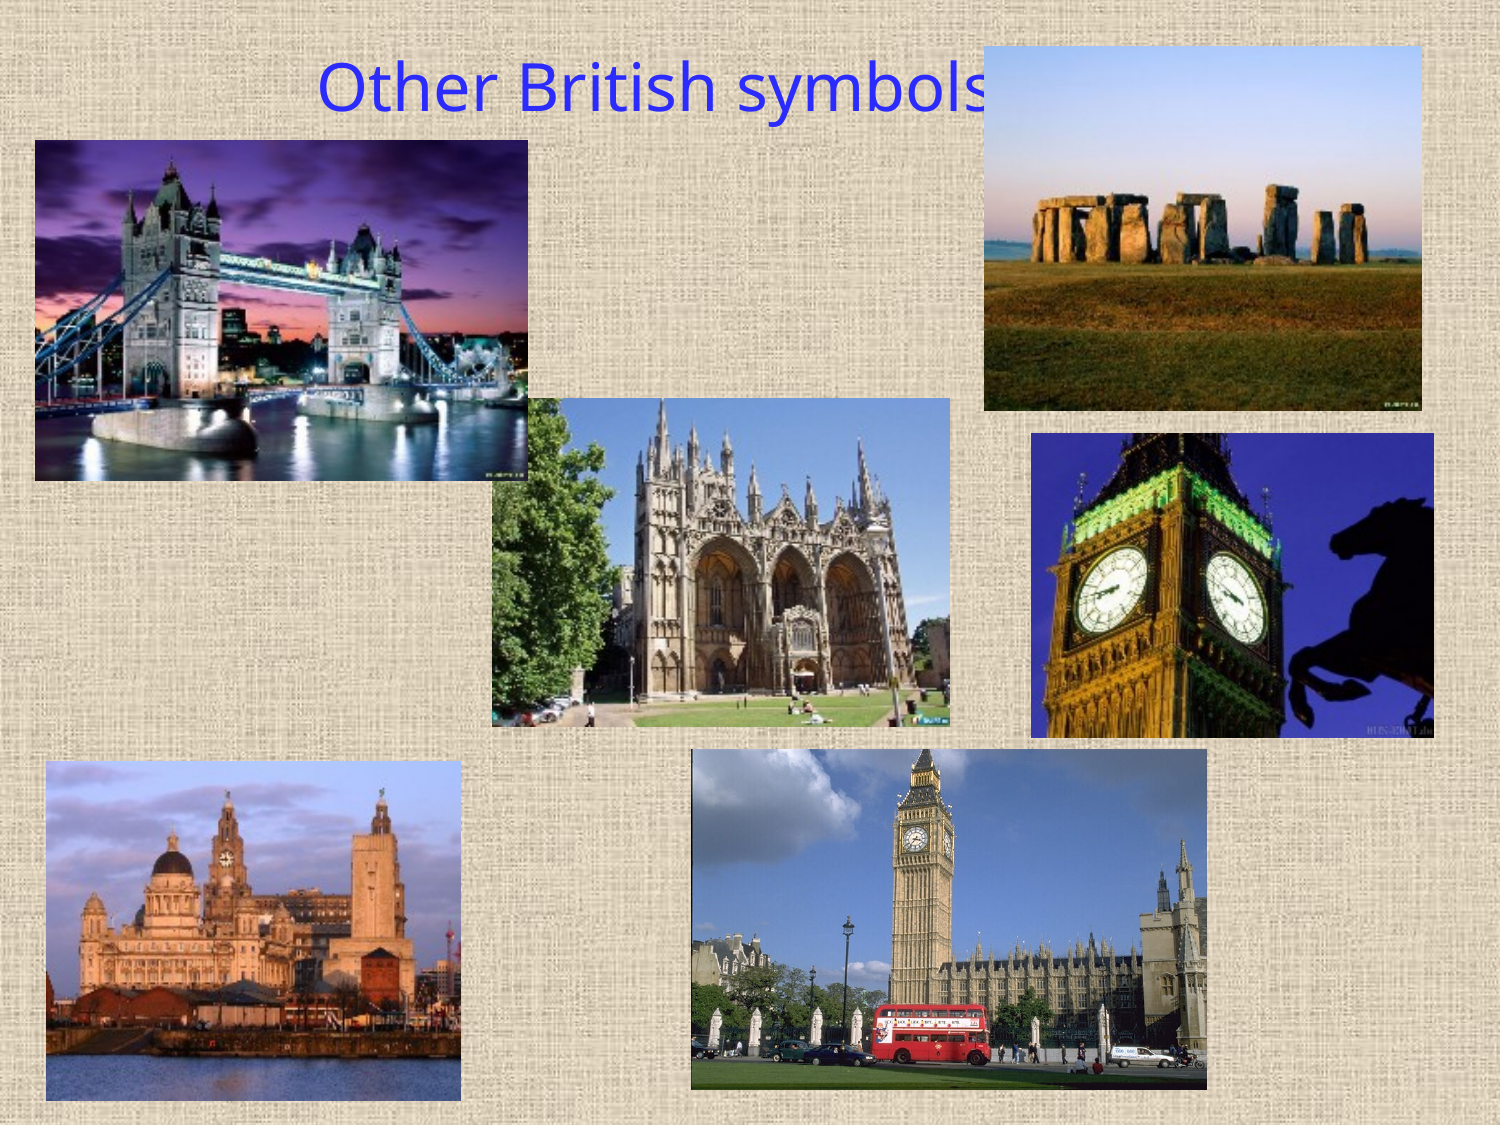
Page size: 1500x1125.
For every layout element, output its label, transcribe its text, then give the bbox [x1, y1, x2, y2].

picture [0, 0, 1500, 1125]
title Other British symbols [292, 44, 1020, 126]
